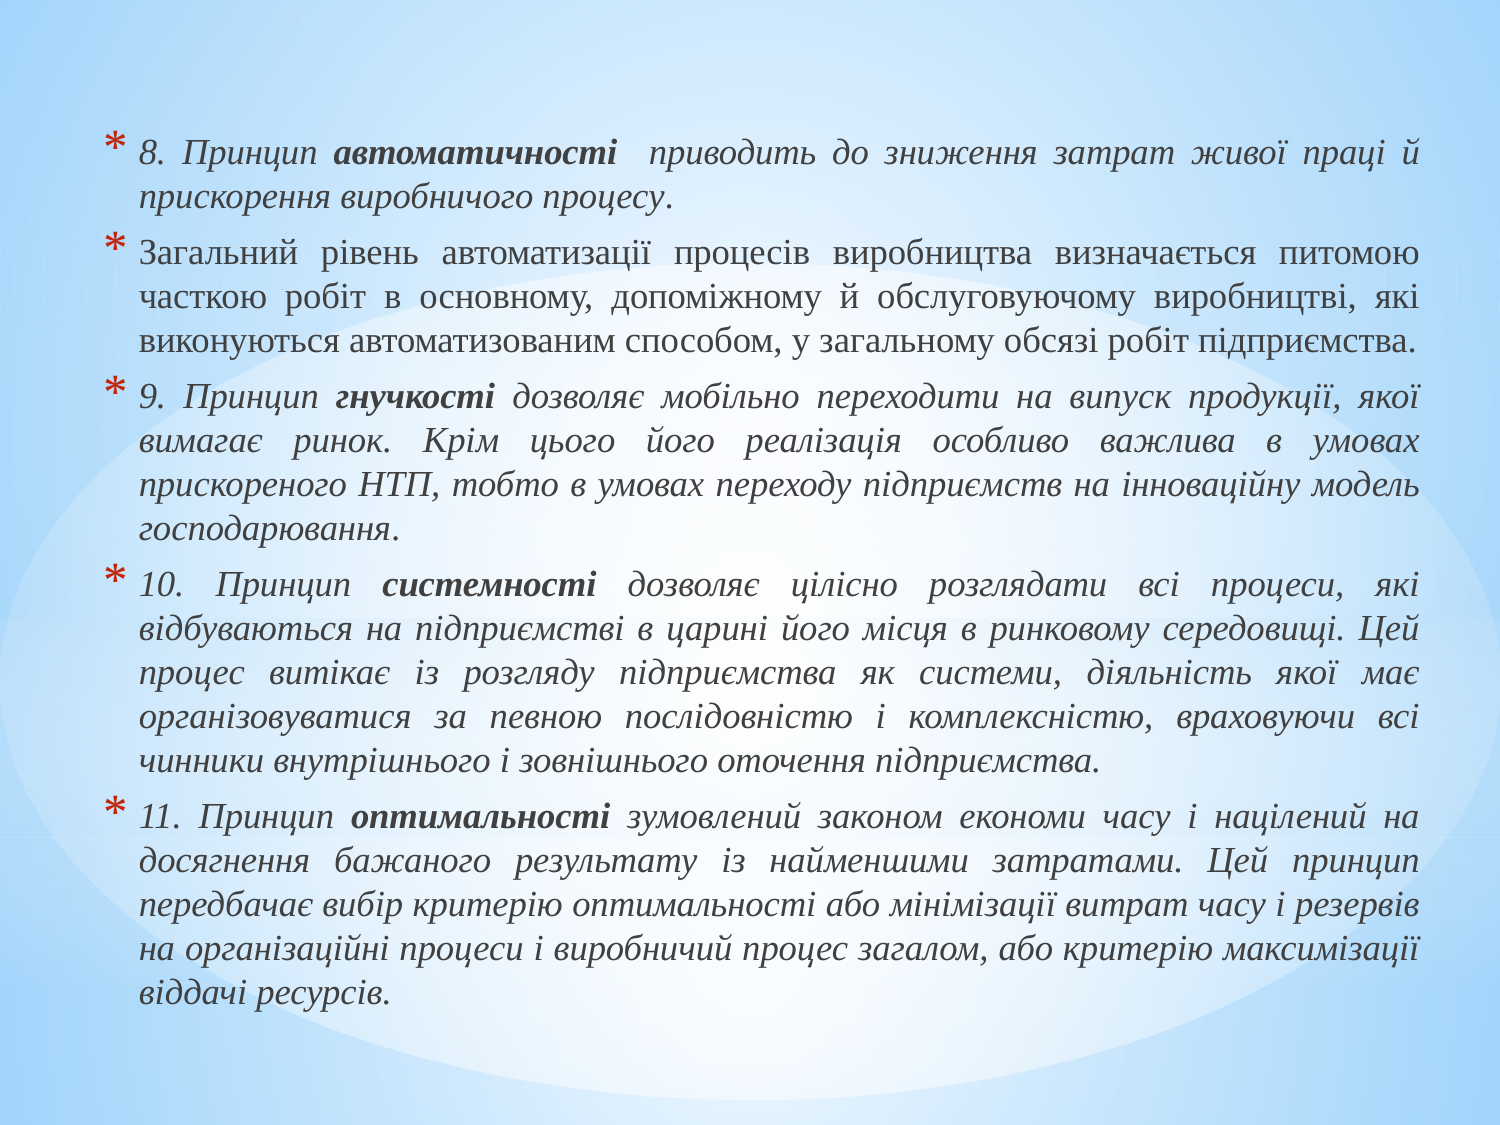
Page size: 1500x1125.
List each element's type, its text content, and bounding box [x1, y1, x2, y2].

list 8. Принцип автоматичності приводить до зниження затрат живої праці й прискорення виробничого процесу. Загальний рівень автоматизації процесів виробництва визначається питомою часткою робіт в основному, допоміжному й обслуговуючому виробництві, які виконуються автоматизованим способом, у загальному обсязі робіт підприємства. 9. Принцип гнучкості дозволяє мобільно переходити на випуск продукції, якої вимагає ринок. Крім цього його реалізація особливо важлива в умовах прискореного НТП, тобто в умовах переходу підприємств на інноваційну модель господарювання. 10. Принцип системності дозволяє цілісно розглядати всі процеси, які відбуваються на підприємстві в царині його місця в ринковому середовищі. Цей процес витікає із розгляду підприємства як системи, діяльність якої має організовуватися за певною послідовністю і комплексністю, враховуючи всі чинники внутрішнього і зовнішнього оточення підприємства. 11. Принцип оптимальності зумовлений законом економи часу і націлений на досягнення бажаного результату із найменшими затратами. Цей принцип передбачає вибір критерію оптимальності або мінімізації витрат часу і резервів на організаційні процеси і виробничий процес загалом, або критерію максимізації віддачі ресурсів. [88, 120, 1436, 1035]
